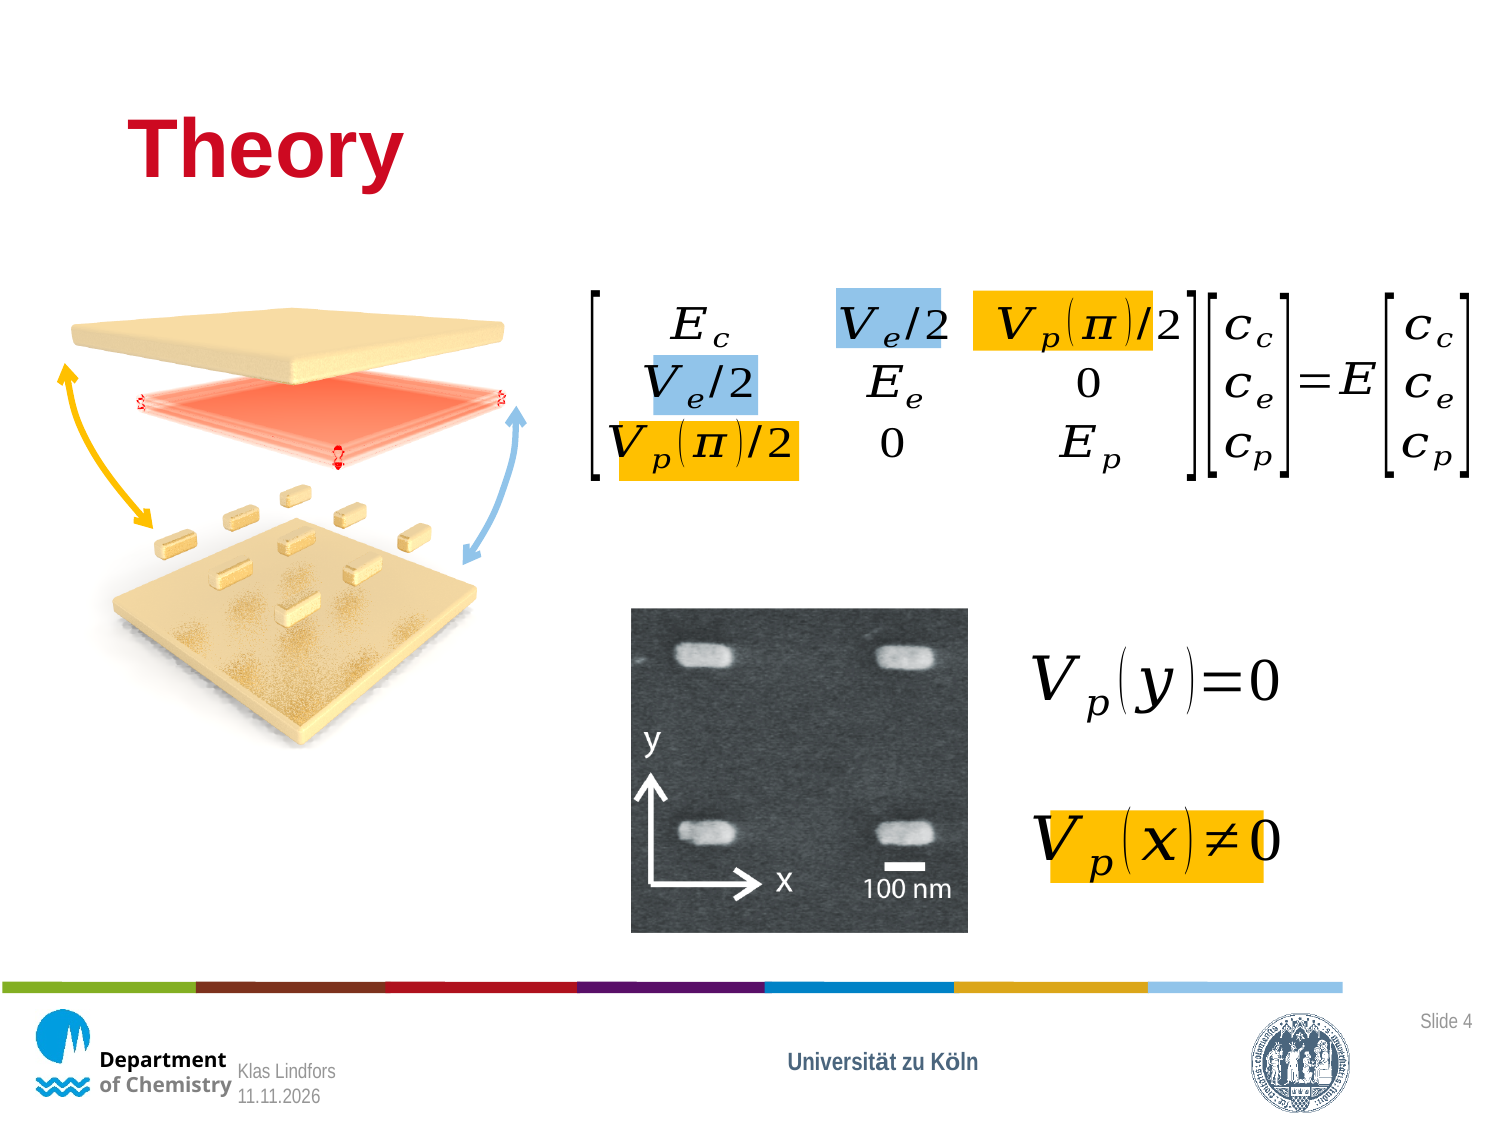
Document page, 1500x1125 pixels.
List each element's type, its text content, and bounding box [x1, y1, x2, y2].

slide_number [237, 1050, 750, 1115]
picture [51, 287, 539, 771]
picture [35, 1009, 100, 1097]
picture [66, 1093, 76, 1097]
text_box [836, 288, 942, 349]
text_box [1050, 810, 1264, 883]
text_box [653, 355, 759, 416]
text_box [619, 421, 800, 481]
text_box [973, 290, 1153, 351]
footer Universität zu Köln [787, 1037, 1025, 1113]
picture [630, 607, 968, 933]
picture [1250, 1012, 1350, 1113]
picture [49, 1092, 59, 1097]
title Theory [112, 50, 1388, 238]
slide_number Slide 3 [1362, 999, 1488, 1038]
